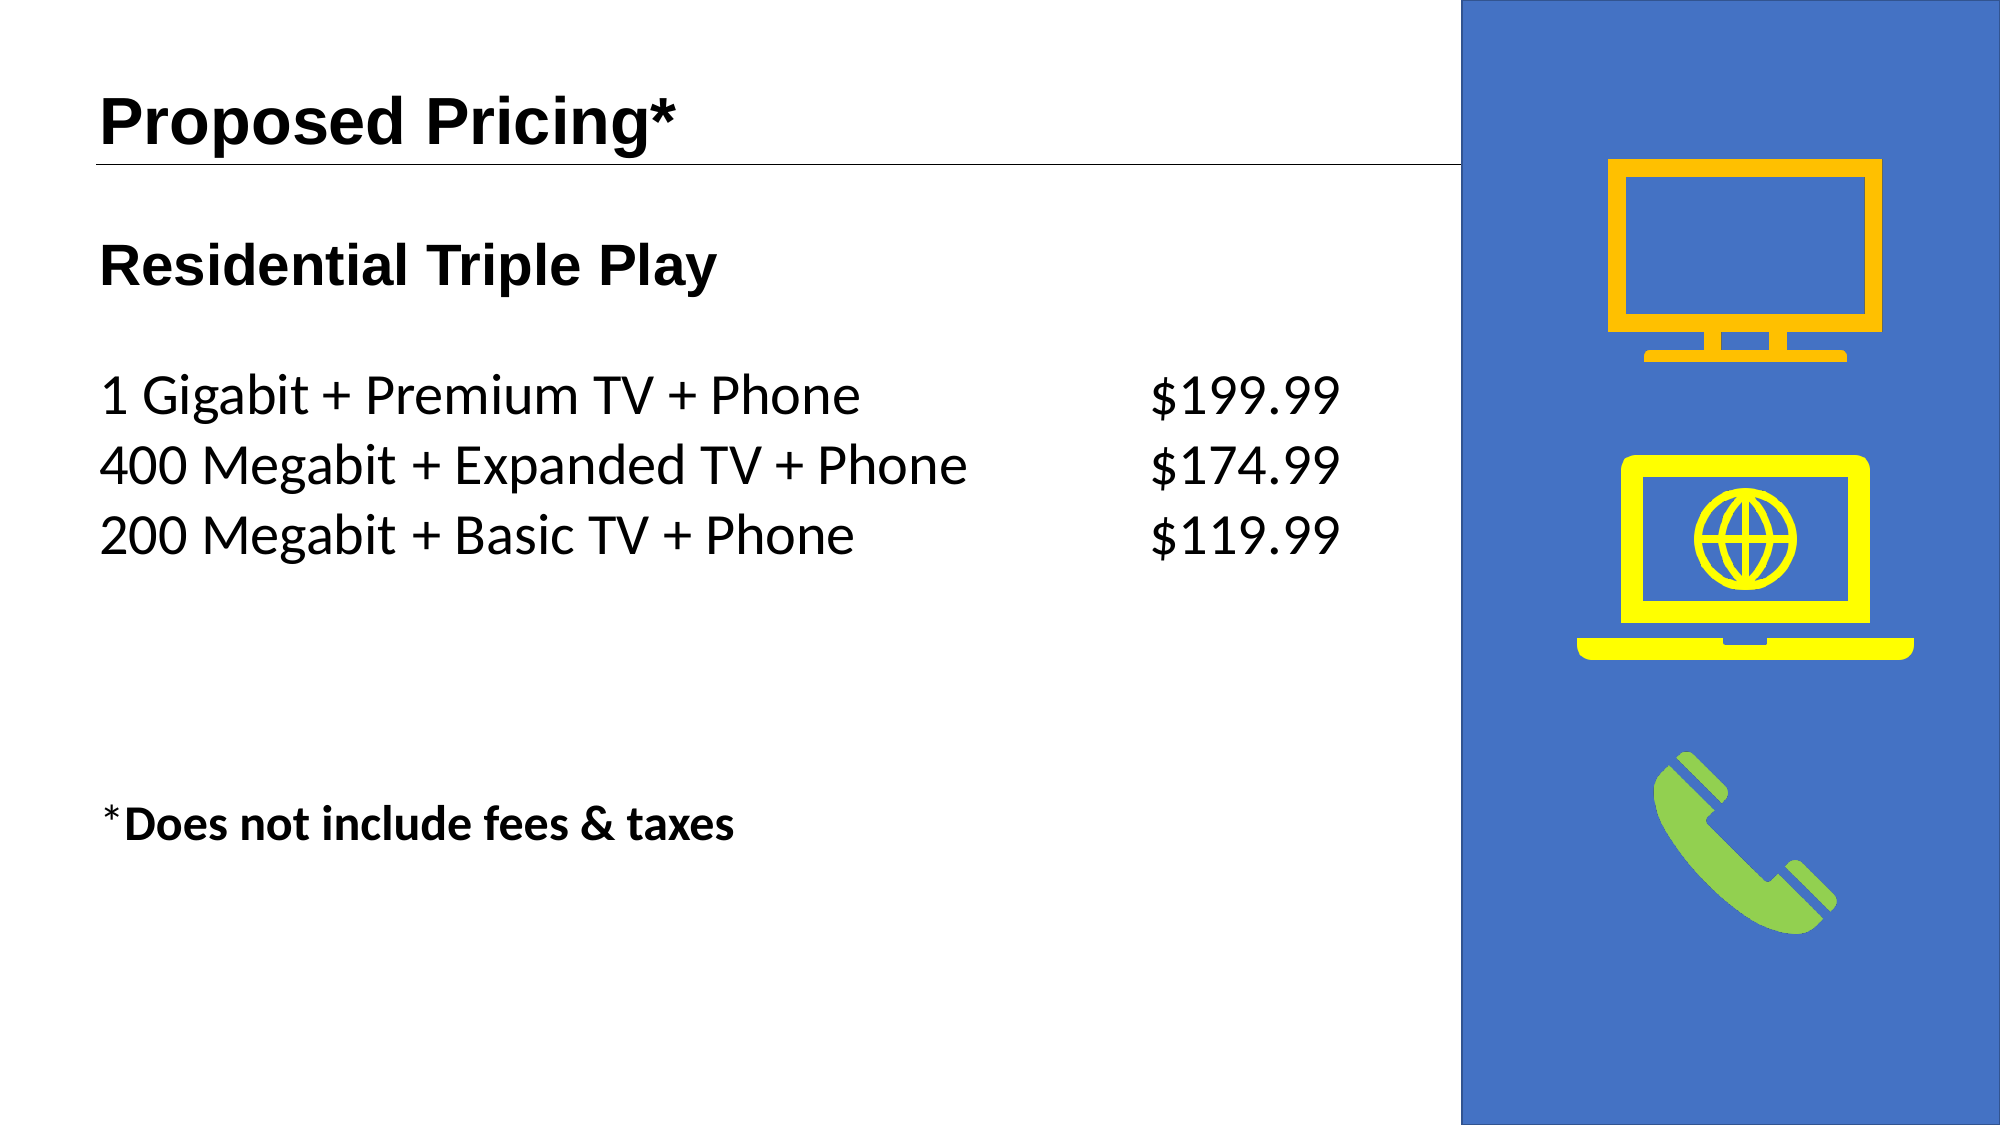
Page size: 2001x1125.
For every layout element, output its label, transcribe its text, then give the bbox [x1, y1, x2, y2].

text_box Proposed Pricing* Residential Triple Play [84, 70, 971, 305]
text_box 1 Gigabit + Premium TV + Phone $199.99 400 Megabit + Expanded TV + Phone $174.99 200 Megabit + Basic TV + Phone $119.99 [84, 349, 1461, 644]
text_box *Does not include fees & taxes [84, 783, 954, 858]
picture [1569, 117, 1921, 952]
text_box [1461, 0, 2000, 1125]
